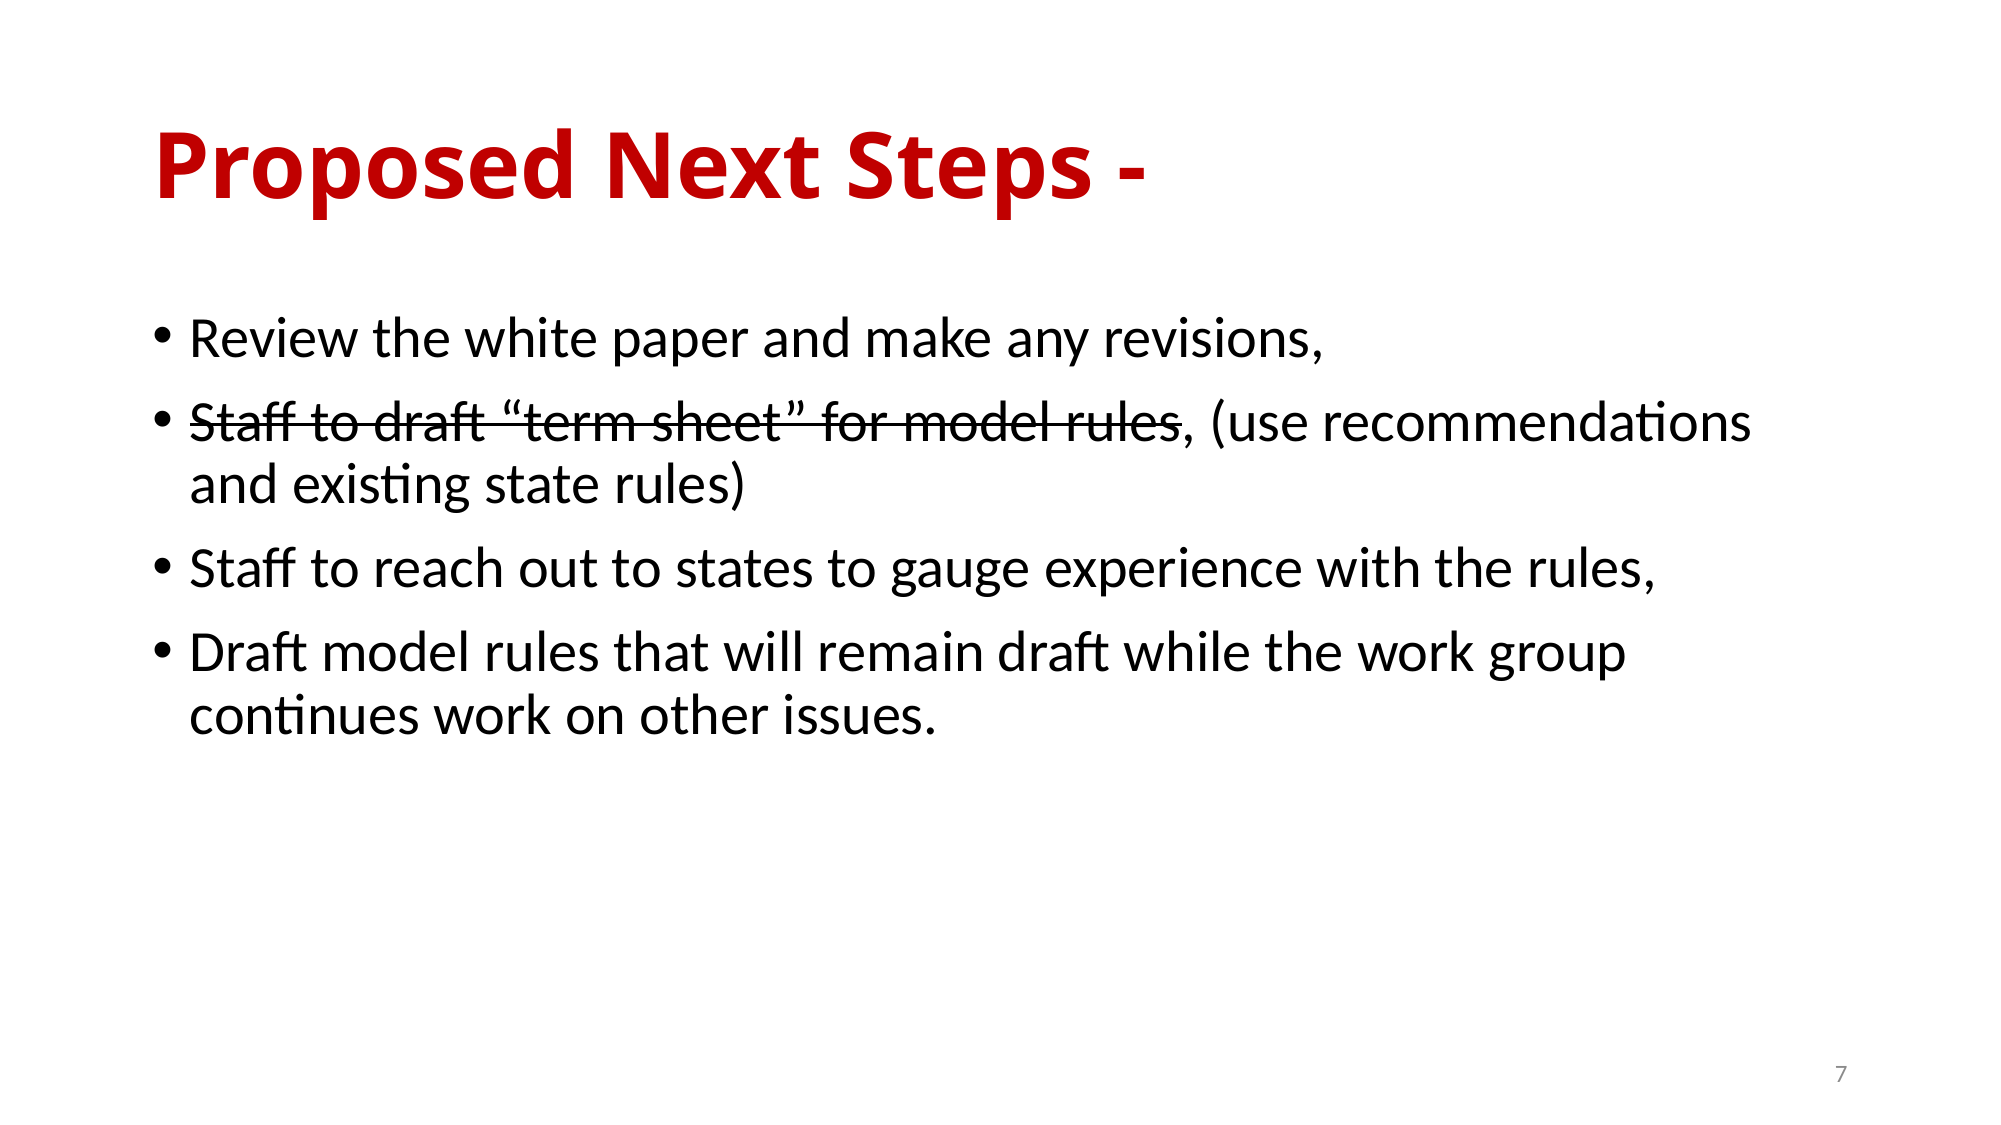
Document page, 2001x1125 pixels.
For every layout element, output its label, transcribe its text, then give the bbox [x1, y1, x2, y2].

title Proposed Next Steps - [137, 59, 1863, 278]
slide_number 7 [1412, 1042, 1863, 1103]
list Review the white paper and make any revisions, Staff to draft “term sheet” for model rules, (use recommendations and existing state rules) Staff to reach out to states to gauge experience with the rules, Draft model rules that will remain draft while the work group continues work on other issues. [137, 299, 1863, 1014]
